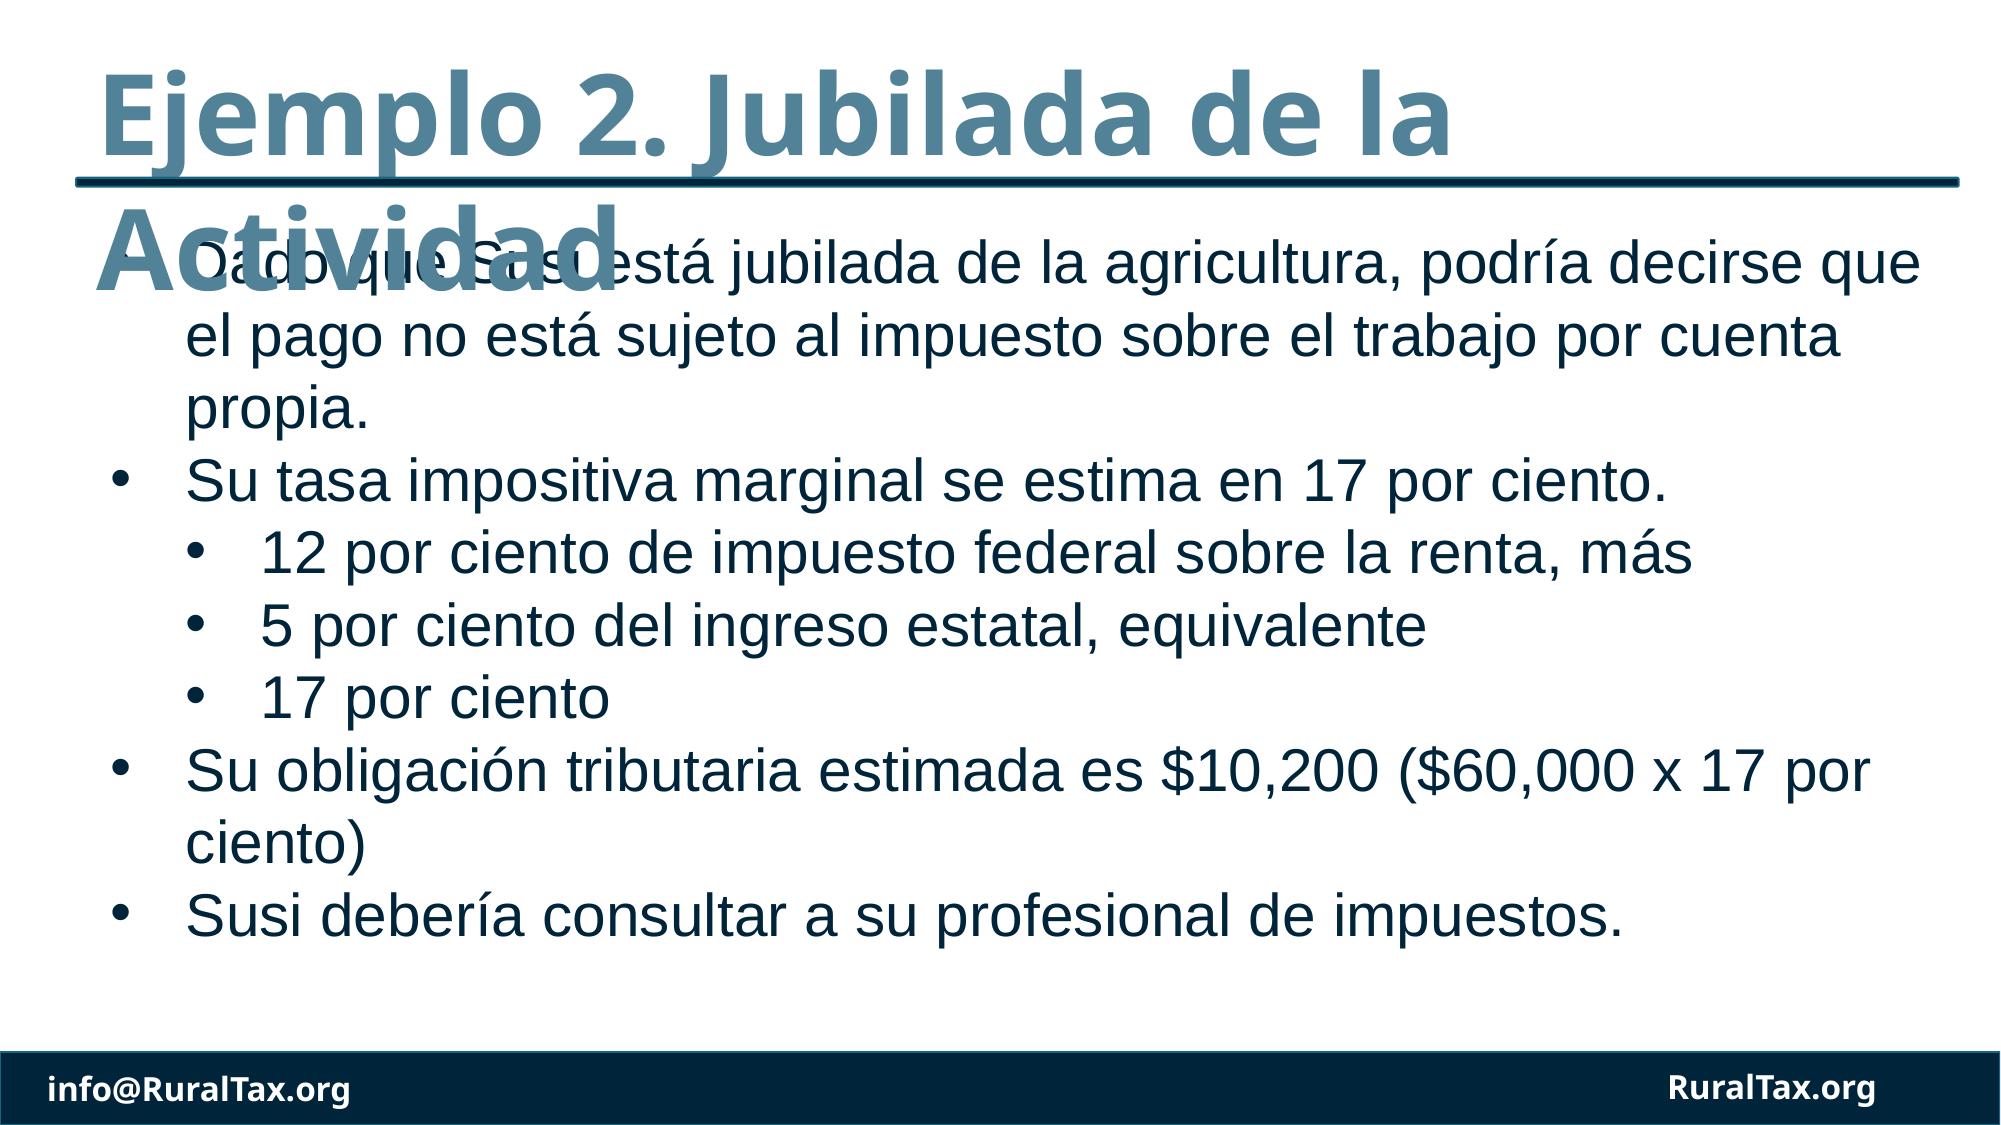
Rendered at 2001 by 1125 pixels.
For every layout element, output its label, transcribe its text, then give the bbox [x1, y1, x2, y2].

text_box Ejemplo 2. Jubilada de la Actividad [82, 35, 1959, 176]
text_box [131, 235, 794, 478]
text_box Ejemplo 2. Jubilada de la Actividad [82, 188, 1959, 320]
text_box [75, 176, 1960, 188]
text_box Dado que Susi está jubilada de la agricultura, podría decirse que el pago no está sujeto al impuesto sobre el trabajo por cuenta propia. Su tasa impositiva marginal se estima en 17 por ciento. 12 por ciento de impuesto federal sobre la renta, más 5 por ciento del ingreso estatal, equivalente 17 por ciento Su obligación tributaria estimada es $10,200 ($60,000 x 17 por ciento) Susi debería consultar a su profesional de impuestos. [96, 320, 1959, 956]
